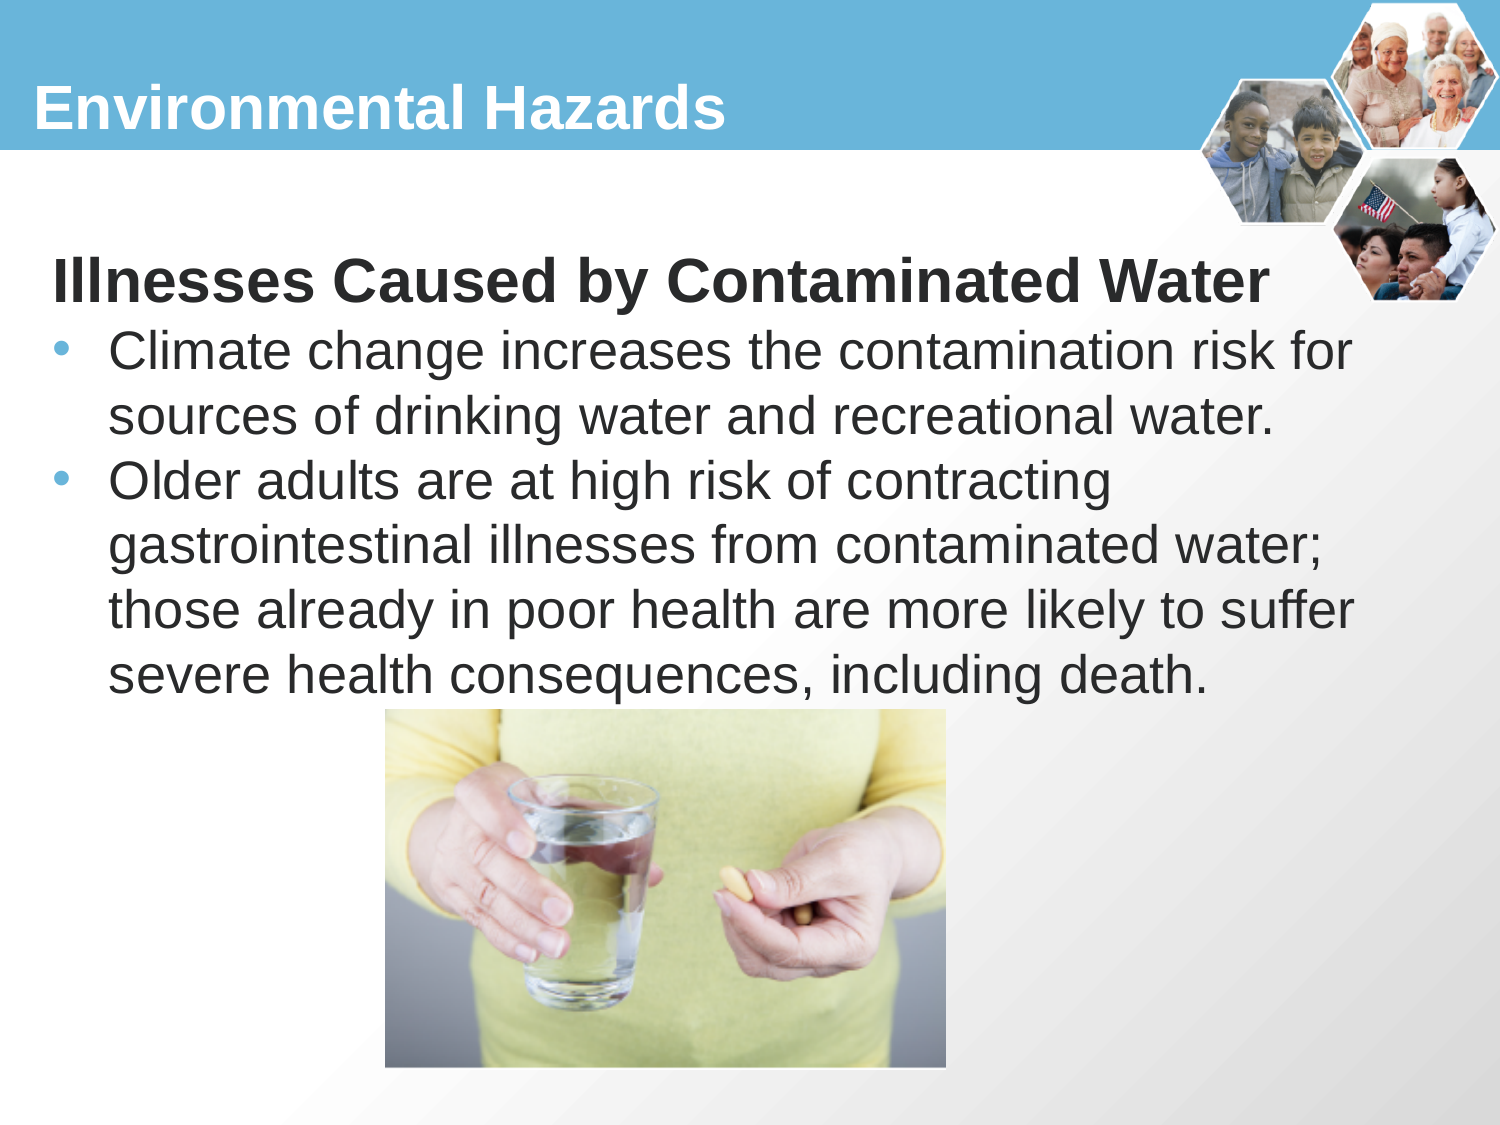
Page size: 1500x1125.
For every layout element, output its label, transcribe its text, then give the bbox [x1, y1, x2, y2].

picture [1173, 2, 1500, 303]
picture [385, 709, 946, 1071]
text_box Illnesses Caused by Contaminated Water Climate change increases the contamination risk for sources of drinking water and recreational water. Older adults are at high risk of contracting gastrointestinal illnesses from contaminated water; those already in poor health are more likely to suffer severe health consequences, including death. [37, 232, 1444, 763]
title Environmental Hazards [18, 0, 1425, 150]
